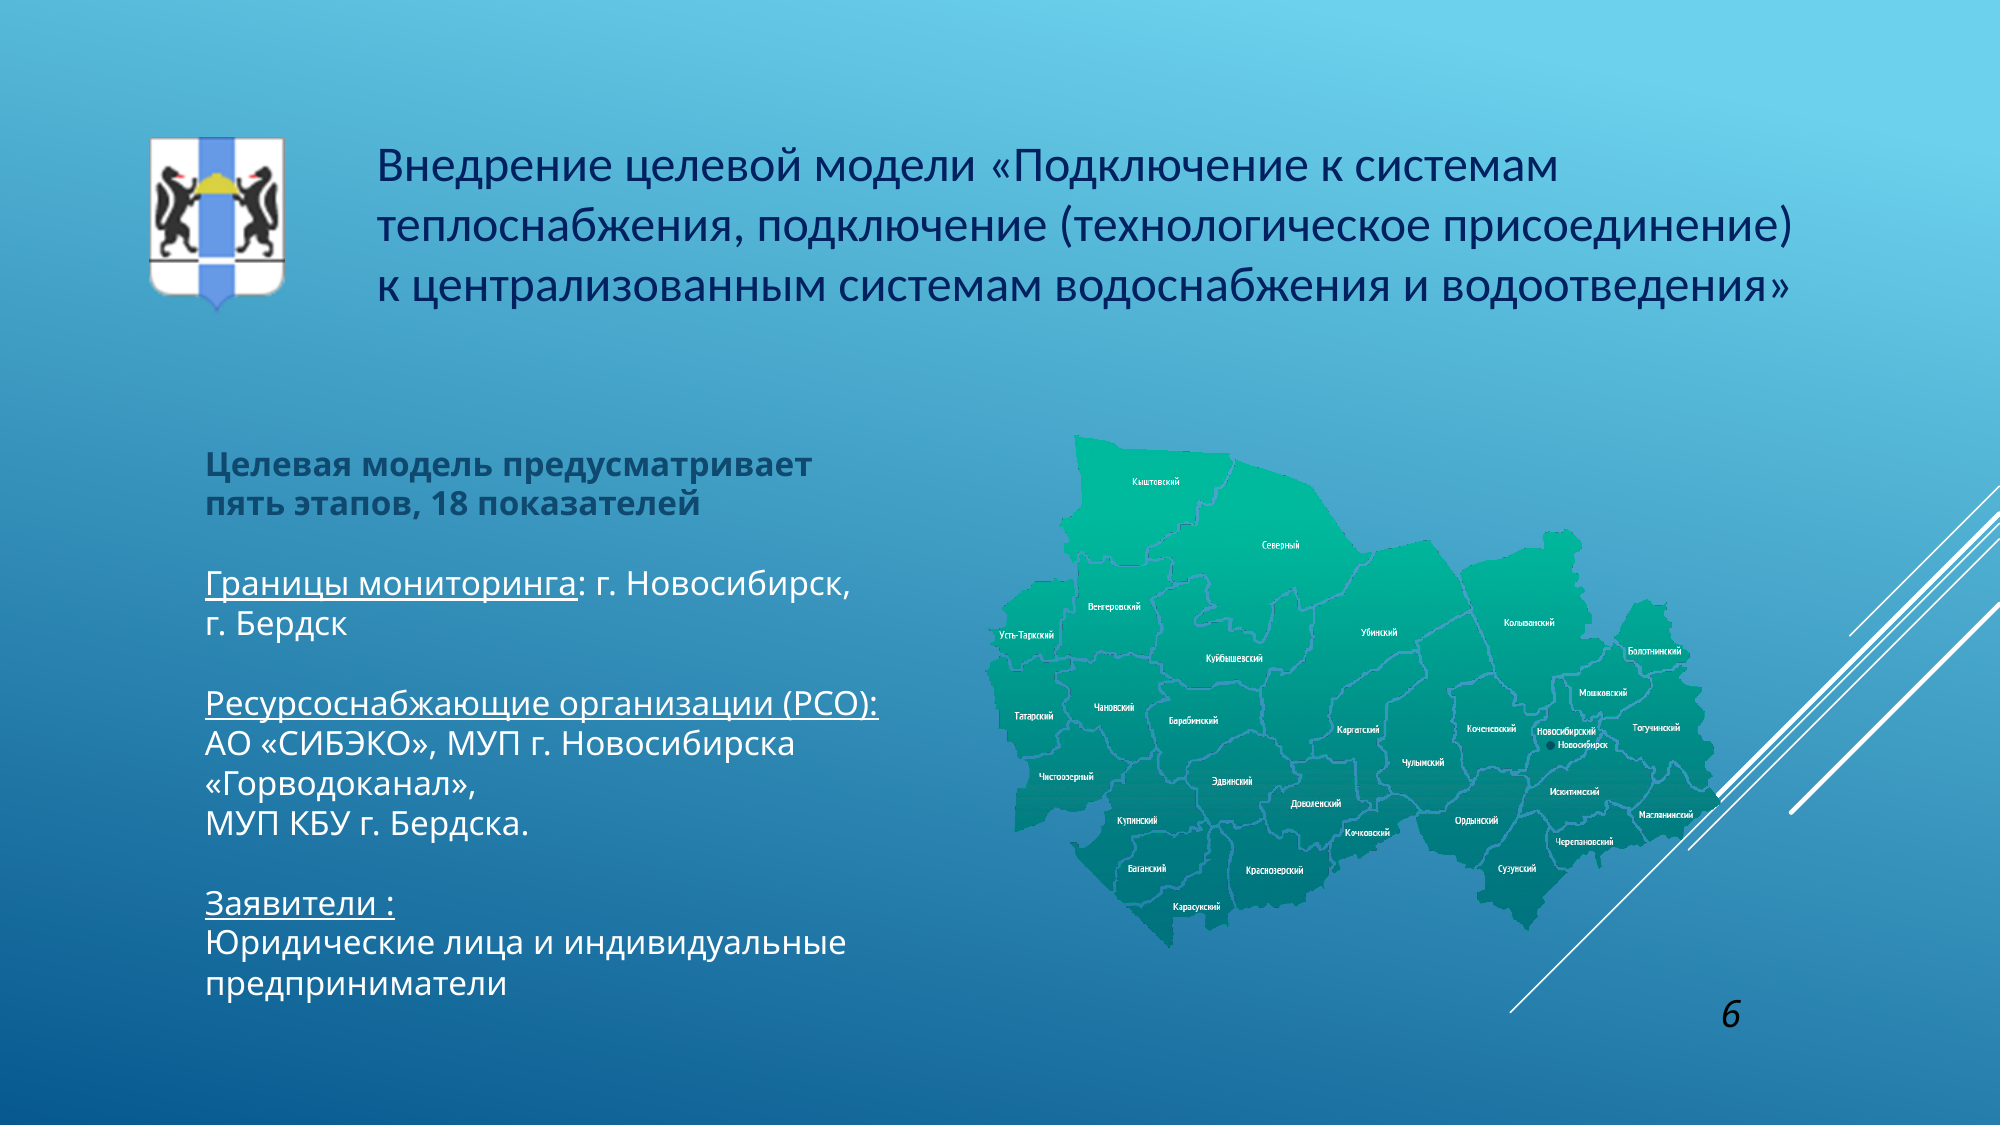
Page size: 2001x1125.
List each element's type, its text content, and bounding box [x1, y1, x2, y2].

text_box Внедрение целевой модели «Подключение к системам теплоснабжения, подключение (технологическое присоединение) к централизованным системам водоснабжения и водоотведения» [362, 123, 1816, 569]
text_box Целевая модель предусматривает пять этапов, 18 показателей Границы мониторинга: г. Новосибирск, г. Бердск Ресурсоснабжающие организации (РСО): АО «СИБЭКО», МУП г. Новосибирска «Горводоканал», МУП КБУ г. Бердска. Заявители : Юридические лица и индивидуальные предприниматели [190, 435, 918, 1009]
text_box 6 [1705, 982, 1757, 1043]
picture [149, 137, 286, 319]
picture [984, 435, 1721, 948]
